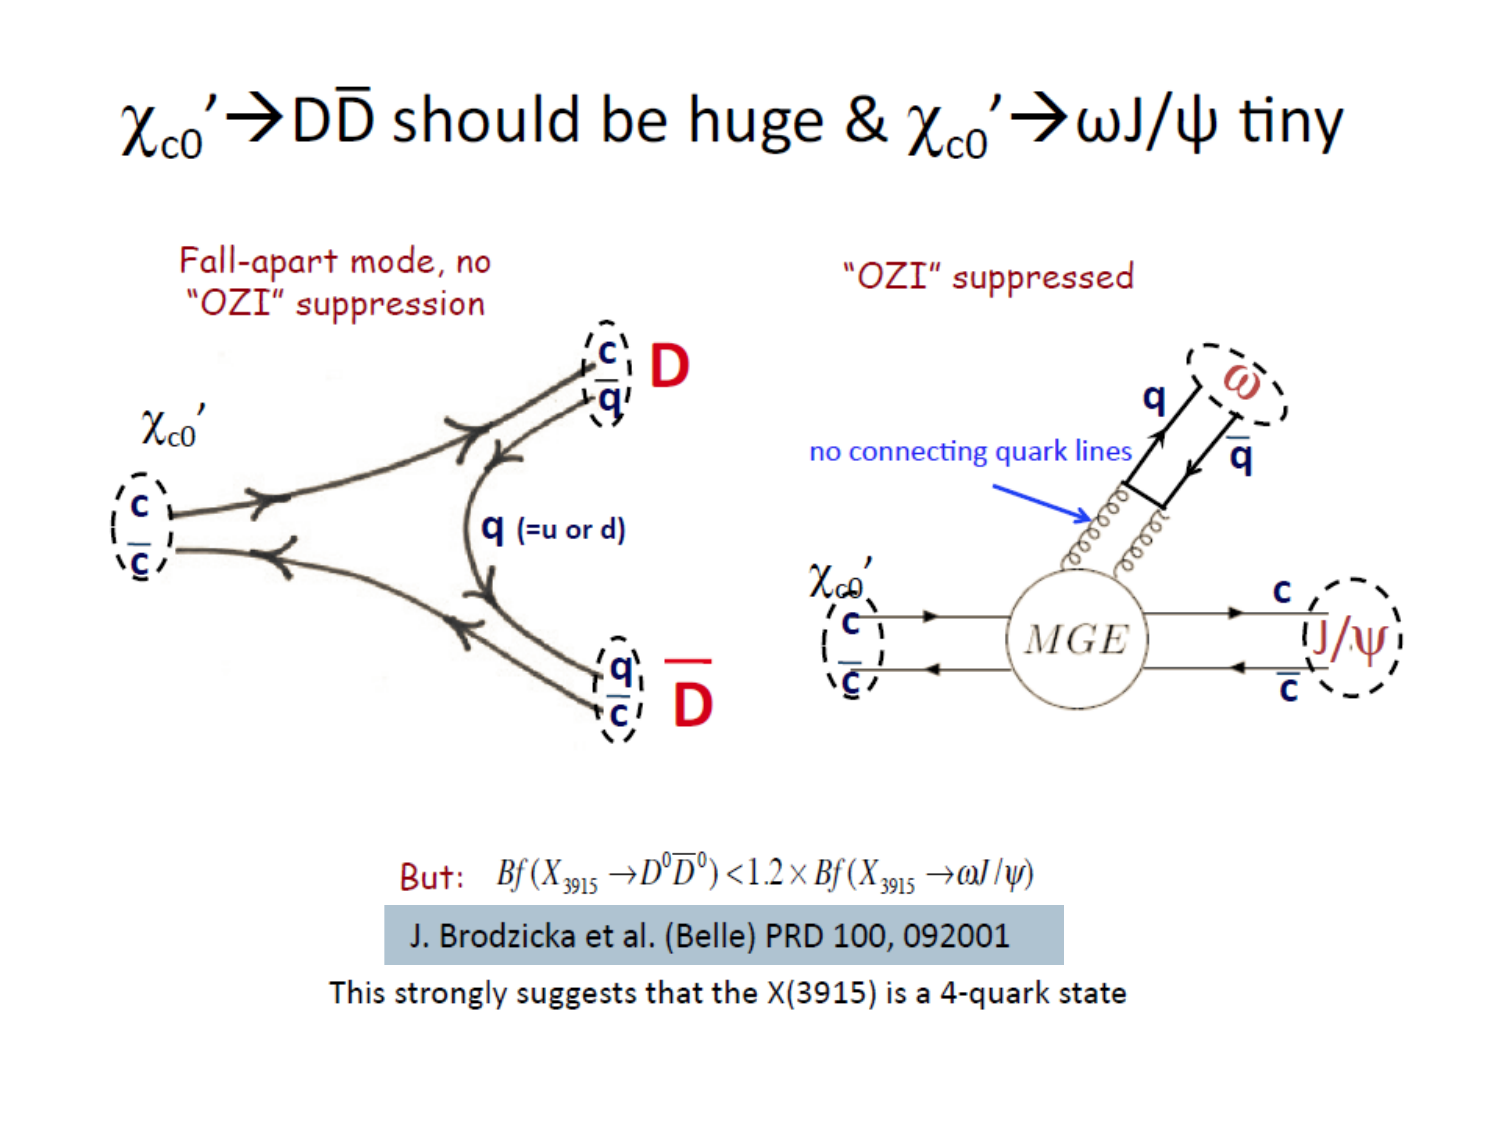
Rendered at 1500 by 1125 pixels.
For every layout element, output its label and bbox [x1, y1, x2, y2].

picture [48, 26, 1451, 1099]
